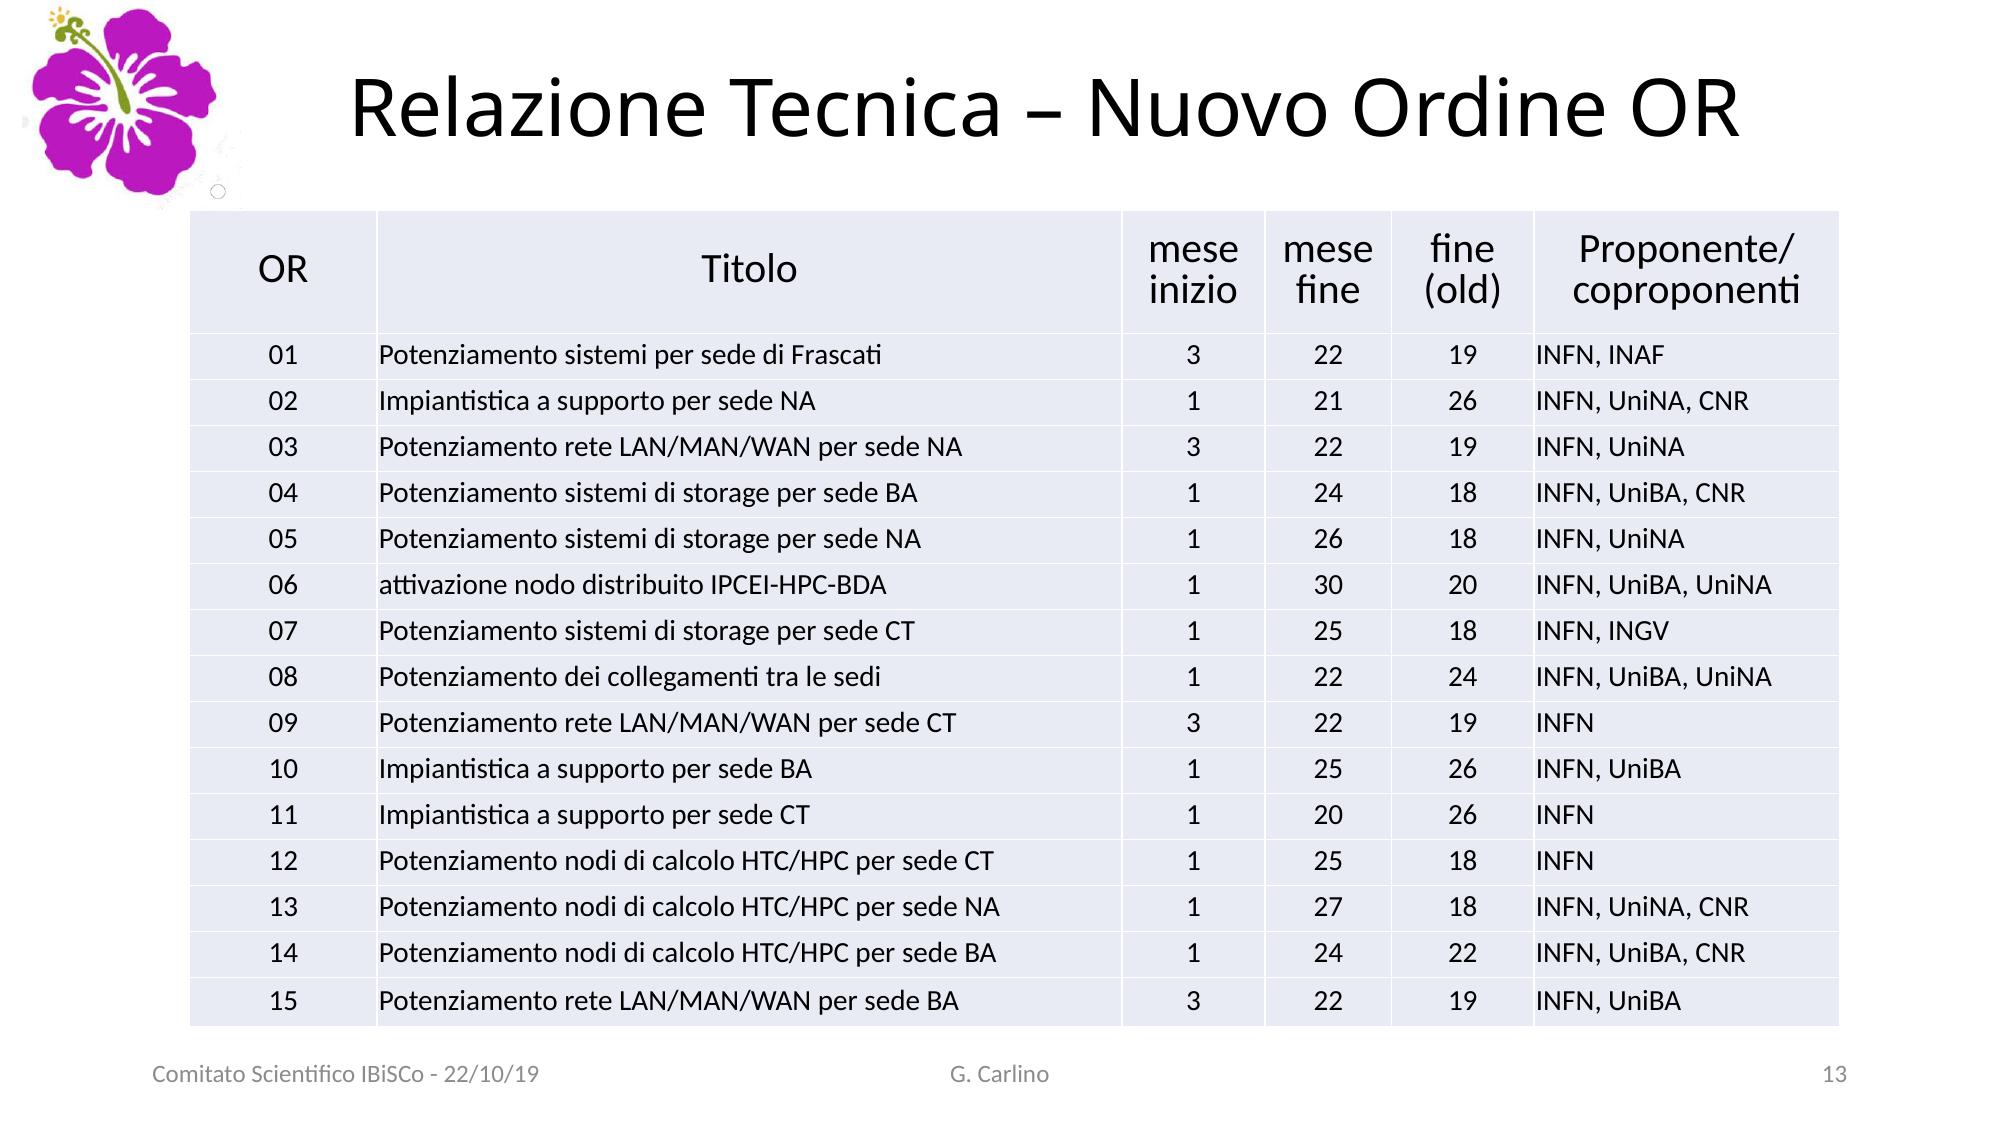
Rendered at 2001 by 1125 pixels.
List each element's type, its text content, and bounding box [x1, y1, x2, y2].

table_cell 19 [1392, 426, 1533, 471]
table_cell 22 [1266, 978, 1391, 1026]
table_cell Impiantistica a supporto per sede NA [378, 380, 1121, 425]
table_cell Potenziamento sistemi di storage per sede NA [378, 518, 1121, 563]
table_cell 3 [1123, 978, 1264, 1026]
table_cell 1 [1123, 518, 1264, 563]
picture [22, 0, 242, 210]
table_cell 21 [1266, 380, 1391, 425]
table_cell INFN, UniBA, CNR [1535, 472, 1839, 517]
table_cell 24 [1266, 932, 1391, 977]
footer G. Carlino [662, 1042, 1338, 1103]
table_cell Impiantistica a supporto per sede CT [378, 794, 1121, 839]
slide_number 13 [1412, 1042, 1863, 1103]
table_cell attivazione nodo distribuito IPCEI-HPC-BDA [378, 564, 1121, 609]
table_cell Potenziamento dei collegamenti tra le sedi [378, 656, 1121, 701]
table_cell 10 [190, 748, 376, 793]
table_cell INFN, UniNA [1535, 518, 1839, 563]
table_cell 1 [1123, 610, 1264, 655]
table_cell 1 [1123, 380, 1264, 425]
table_cell 01 [190, 334, 376, 379]
table_cell 26 [1392, 380, 1533, 425]
table_cell INFN, UniBA, UniNA [1535, 656, 1839, 701]
table_cell 22 [1266, 656, 1391, 701]
title Relazione Tecnica – Nuovo Ordine OR [333, 59, 1863, 163]
table_cell 1 [1123, 840, 1264, 885]
table_cell 1 [1123, 748, 1264, 793]
table_cell 25 [1266, 840, 1391, 885]
table_cell 11 [190, 794, 376, 839]
table_cell INFN, UniBA [1535, 978, 1839, 1026]
table_cell 26 [1392, 794, 1533, 839]
table_cell 1 [1123, 794, 1264, 839]
table_cell Potenziamento sistemi per sede di Frascati [378, 334, 1121, 379]
table_cell Potenziamento rete LAN/MAN/WAN per sede CT [378, 702, 1121, 747]
table_cell 18 [1392, 886, 1533, 931]
table_cell 13 [190, 886, 376, 931]
table_cell 1 [1123, 932, 1264, 977]
table_cell 20 [1392, 564, 1533, 609]
table_cell 02 [190, 380, 376, 425]
table_cell 30 [1266, 564, 1391, 609]
table_cell INFN, UniNA, CNR [1535, 886, 1839, 931]
table_cell 3 [1123, 334, 1264, 379]
table_cell 25 [1266, 610, 1391, 655]
table_cell 03 [190, 426, 376, 471]
table_cell 18 [1392, 472, 1533, 517]
table_cell INFN, INGV [1535, 610, 1839, 655]
table_cell INFN, UniBA [1535, 748, 1839, 793]
table_cell 19 [1392, 334, 1533, 379]
table_cell 26 [1266, 518, 1391, 563]
table_cell 1 [1123, 472, 1264, 517]
table_cell 04 [190, 472, 376, 517]
table_cell 3 [1123, 702, 1264, 747]
table_cell 15 [190, 978, 376, 1026]
table_cell 1 [1123, 656, 1264, 701]
table_cell Potenziamento sistemi di storage per sede CT [378, 610, 1121, 655]
table_cell 19 [1392, 702, 1533, 747]
table_cell Potenziamento rete LAN/MAN/WAN per sede NA [378, 426, 1121, 471]
table_cell 25 [1266, 748, 1391, 793]
table_cell 05 [190, 518, 376, 563]
table_cell INFN [1535, 702, 1839, 747]
table_cell Potenziamento nodi di calcolo HTC/HPC per sede NA [378, 886, 1121, 931]
table_cell Potenziamento sistemi di storage per sede BA [378, 472, 1121, 517]
table_cell INFN [1535, 794, 1839, 839]
table_cell 06 [190, 564, 376, 609]
table_cell 22 [1266, 426, 1391, 471]
table_header OR [190, 211, 376, 333]
table_cell 22 [1266, 334, 1391, 379]
table_header fine (old) [1392, 211, 1533, 333]
table_header Proponente/ coproponenti [1535, 211, 1839, 333]
table_cell Potenziamento nodi di calcolo HTC/HPC per sede BA [378, 932, 1121, 977]
table_cell 18 [1392, 518, 1533, 563]
table_cell 18 [1392, 840, 1533, 885]
table_cell 22 [1392, 932, 1533, 977]
table_header mese fine [1266, 211, 1391, 333]
table_cell Potenziamento rete LAN/MAN/WAN per sede BA [378, 978, 1121, 1026]
table_cell 26 [1392, 748, 1533, 793]
table_cell 18 [1392, 610, 1533, 655]
table_cell 12 [190, 840, 376, 885]
table_cell Impiantistica a supporto per sede BA [378, 748, 1121, 793]
table_cell 24 [1266, 472, 1391, 517]
table_cell INFN [1535, 840, 1839, 885]
table_cell 09 [190, 702, 376, 747]
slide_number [137, 1042, 644, 1103]
table_cell 24 [1392, 656, 1533, 701]
table_cell INFN, UniNA [1535, 426, 1839, 471]
table_cell 1 [1123, 564, 1264, 609]
table_cell 08 [190, 656, 376, 701]
table_cell 27 [1266, 886, 1391, 931]
table_header mese inizio [1123, 211, 1264, 333]
table_cell INFN, UniBA, CNR [1535, 932, 1839, 977]
table_cell 3 [1123, 426, 1264, 471]
table_cell 07 [190, 610, 376, 655]
table_cell 19 [1392, 978, 1533, 1026]
table_cell 14 [190, 932, 376, 977]
table_cell INFN, UniNA, CNR [1535, 380, 1839, 425]
table_cell Potenziamento nodi di calcolo HTC/HPC per sede CT [378, 840, 1121, 885]
table_cell 20 [1266, 794, 1391, 839]
table_cell 1 [1123, 886, 1264, 931]
table_cell INFN, UniBA, UniNA [1535, 564, 1839, 609]
table_header Titolo [378, 211, 1121, 333]
table_cell 22 [1266, 702, 1391, 747]
table_cell INFN, INAF [1535, 334, 1839, 379]
